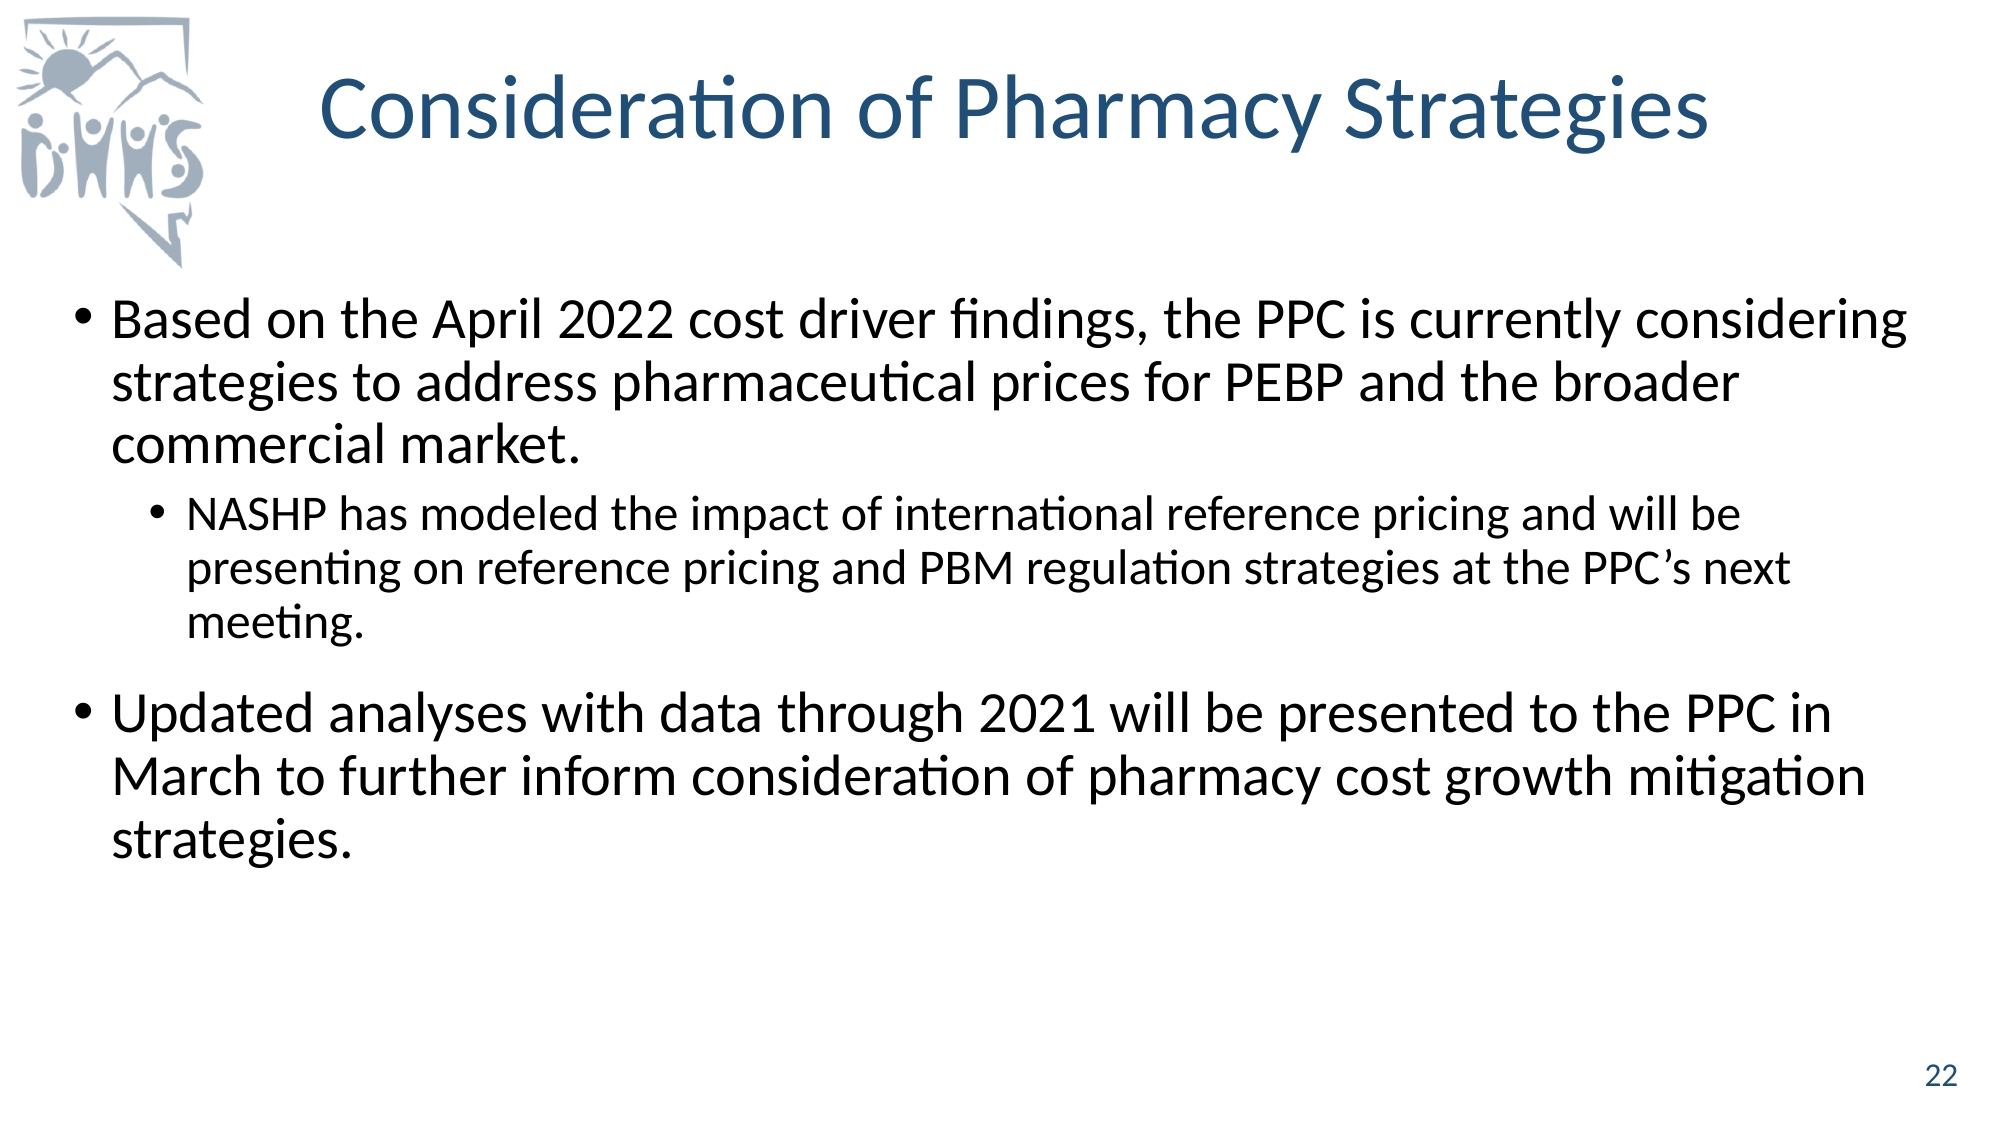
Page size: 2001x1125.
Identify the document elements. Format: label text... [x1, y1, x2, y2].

slide_number 22 [1523, 1042, 1973, 1103]
title Consideration of Pharmacy Strategies [58, 0, 1973, 218]
list Based on the April 2022 cost driver findings, the PPC is currently considering strategies to address pharmaceutical prices for PEBP and the broader commercial market. NASHP has modeled the impact of international reference pricing and will be presenting on reference pricing and PBM regulation strategies at the PPC’s next meeting. Updated analyses with data through 2021 will be presented to the PPC in March to further inform consideration of pharmacy cost growth mitigation strategies. [58, 280, 1973, 1043]
